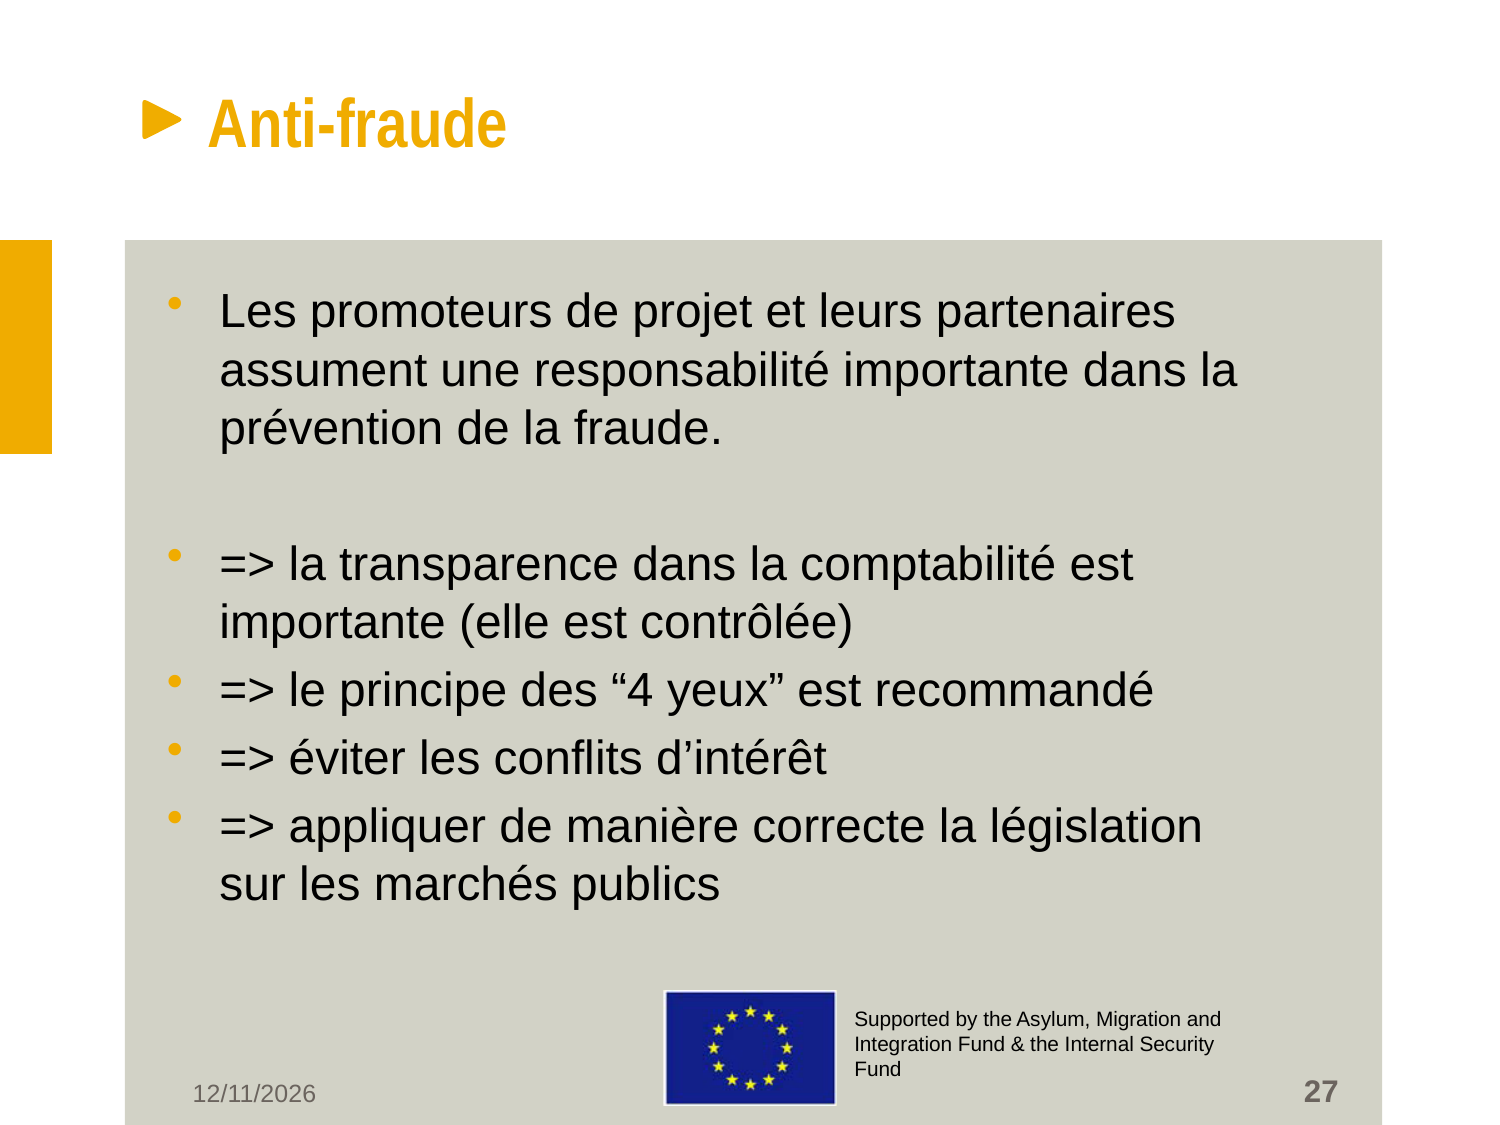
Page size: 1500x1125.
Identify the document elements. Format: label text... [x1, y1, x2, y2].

title Anti-fraude [142, 39, 1382, 200]
slide_number 27 [1244, 1071, 1340, 1110]
list Les promoteurs de projet et leurs partenaires assument une responsabilité importante dans la prévention de la fraude. => la transparence dans la comptabilité est importante (elle est contrôlée) => le principe des “4 yeux” est recommandé => éviter les conflits d’intérêt => appliquer de manière correcte la législation sur les marchés publics [166, 278, 1282, 1047]
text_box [662, 989, 1242, 1106]
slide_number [192, 1077, 506, 1116]
